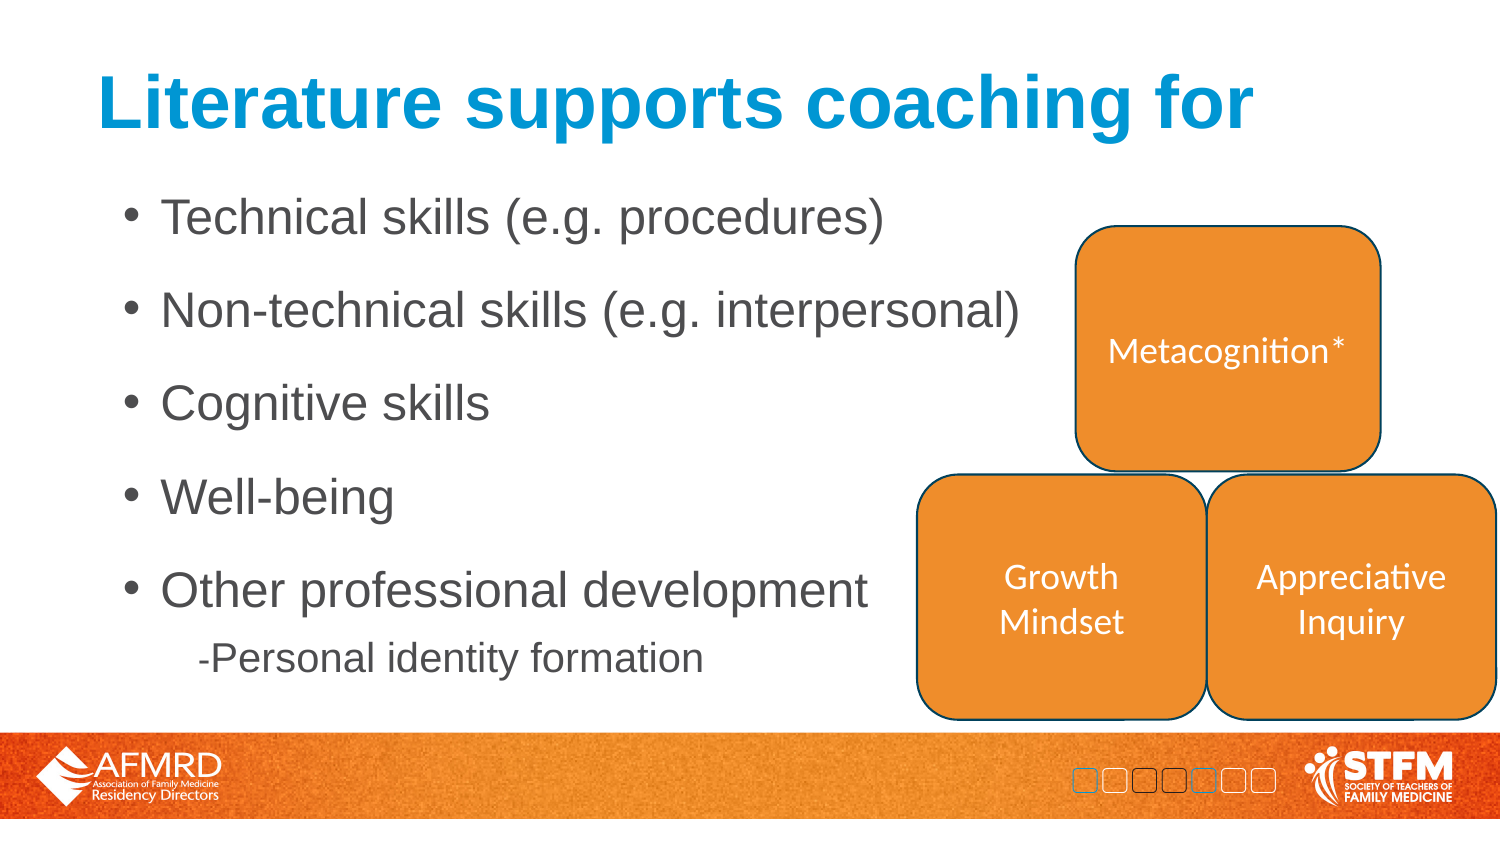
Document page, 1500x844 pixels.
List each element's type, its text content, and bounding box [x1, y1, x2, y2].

picture [0, 0, 1500, 844]
text_box Growth Mindset [915, 473, 1208, 721]
text_box Appreciative Inquiry [1207, 473, 1498, 721]
text_box Metacognition* [1074, 225, 1382, 473]
list Technical skills (e.g. procedures) Non-technical skills (e.g. interpersonal) Cognitive skills Well-being Other professional development -Personal identity formation [107, 176, 1352, 668]
title Literature supports coaching for [82, 22, 1424, 186]
